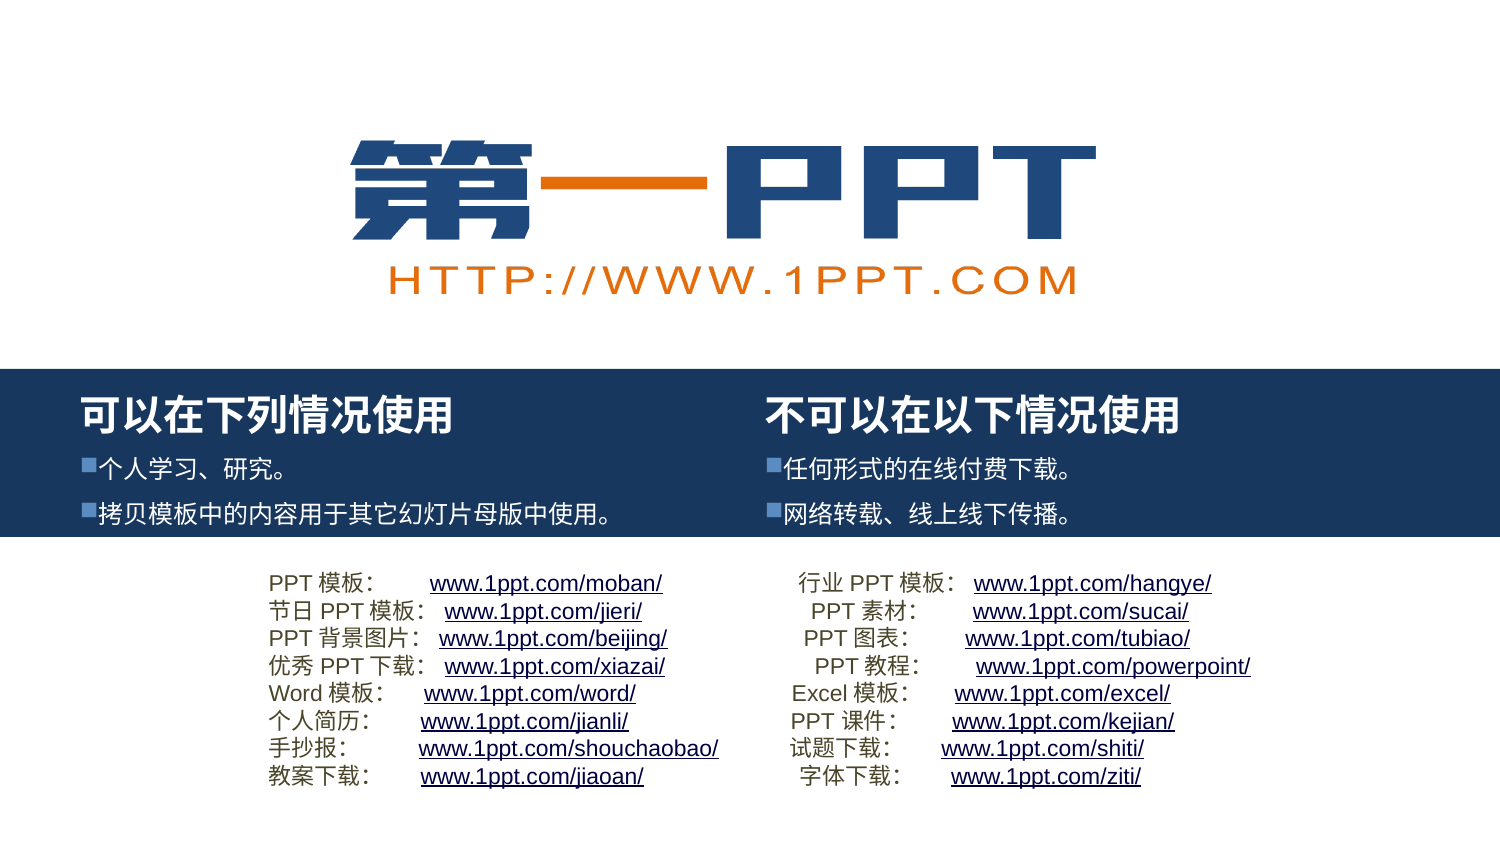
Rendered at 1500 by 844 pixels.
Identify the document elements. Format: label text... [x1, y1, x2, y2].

text_box 可以在下列情况使用 个人学习、研究。 拷贝模板中的内容用于其它幻灯片母版中使用。 [65, 381, 739, 529]
text_box PPT模板： www.1ppt.com/moban/ 行业PPT模板：www.1ppt.com/hangye/ 节日PPT模板：www.1ppt.com/jieri/ PPT素材： www.1ppt.com/sucai/ PPT背景图片：www.1ppt.com/beijing/ PPT图表： www.1ppt.com/tubiao/ 优秀PPT下载：www.1ppt.com/xiazai/ PPT教程： www.1ppt.com/powerpoint/ Word模板： www.1ppt.com/word/ Excel模板： www.1ppt.com/excel/ 个人简历： www.1ppt.com/jianli/ PPT课件： www.1ppt.com/kejian/ 手抄报： www.1ppt.com/shouchaobao/ 试题下载： www.1ppt.com/shiti/ 教案下载： www.1ppt.com/jiaoan/ 字体下载： www.1ppt.com/ziti/ [252, 544, 1366, 814]
text_box 不可以在以下情况使用 任何形式的在线付费下载。 网络转载、线上线下传播。 [750, 381, 1424, 529]
text_box [0, 368, 1500, 537]
picture [239, 43, 1211, 334]
